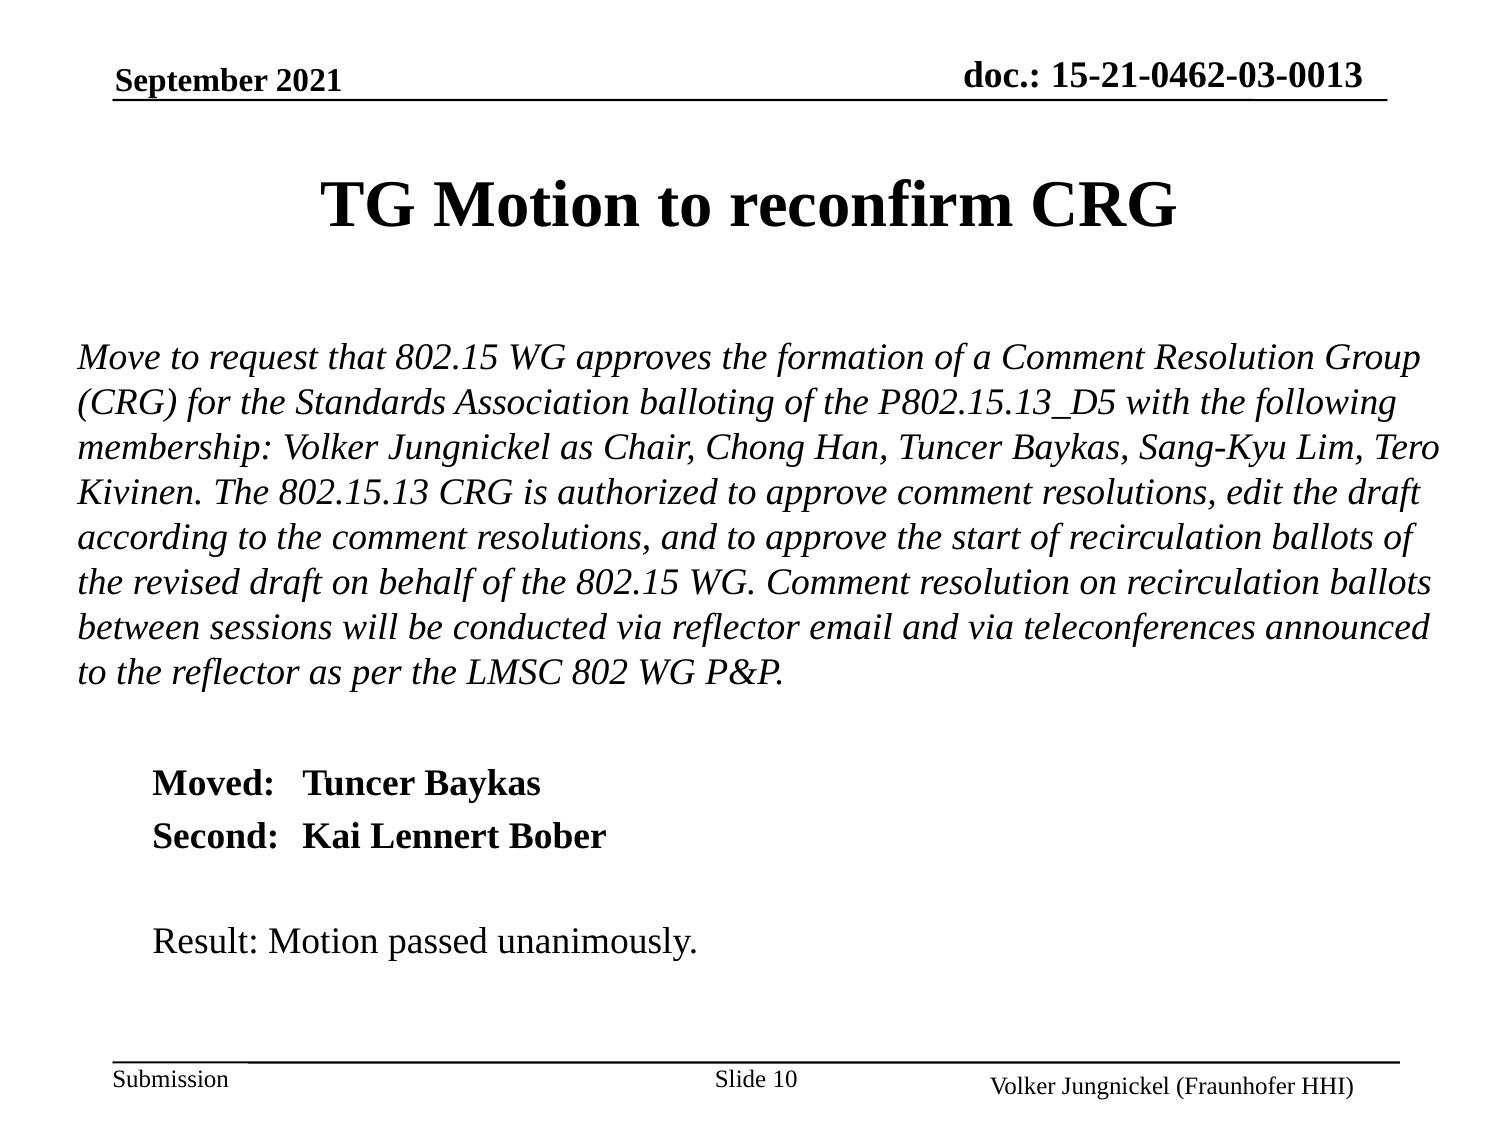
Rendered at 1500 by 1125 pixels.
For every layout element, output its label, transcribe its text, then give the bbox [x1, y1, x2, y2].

title TG Motion to reconfirm CRG [112, 112, 1388, 288]
list Move to request that 802.15 WG approves the formation of a Comment Resolution Group (CRG) for the Standards Association balloting of the P802.15.13_D5 with the following membership: Volker Jungnickel as Chair, Chong Han, Tuncer Baykas, Sang-Kyu Lim, Tero Kivinen. The 802.15.13 CRG is authorized to approve comment resolutions, edit the draft according to the comment resolutions, and to approve the start of recirculation ballots of the revised draft on behalf of the 802.15 WG. Comment resolution on recirculation ballots between sessions will be conducted via reflector email and via teleconferences announced to the reflector as per the LMSC 802 WG P&P. Moved: Tuncer Baykas Second: Kai Lennert Bober Result: Motion passed unanimously. [62, 324, 1463, 700]
slide_number Slide 10 [711, 1061, 801, 1093]
footer Volker Jungnickel (Fraunhofer HHI) [975, 1062, 1402, 1100]
